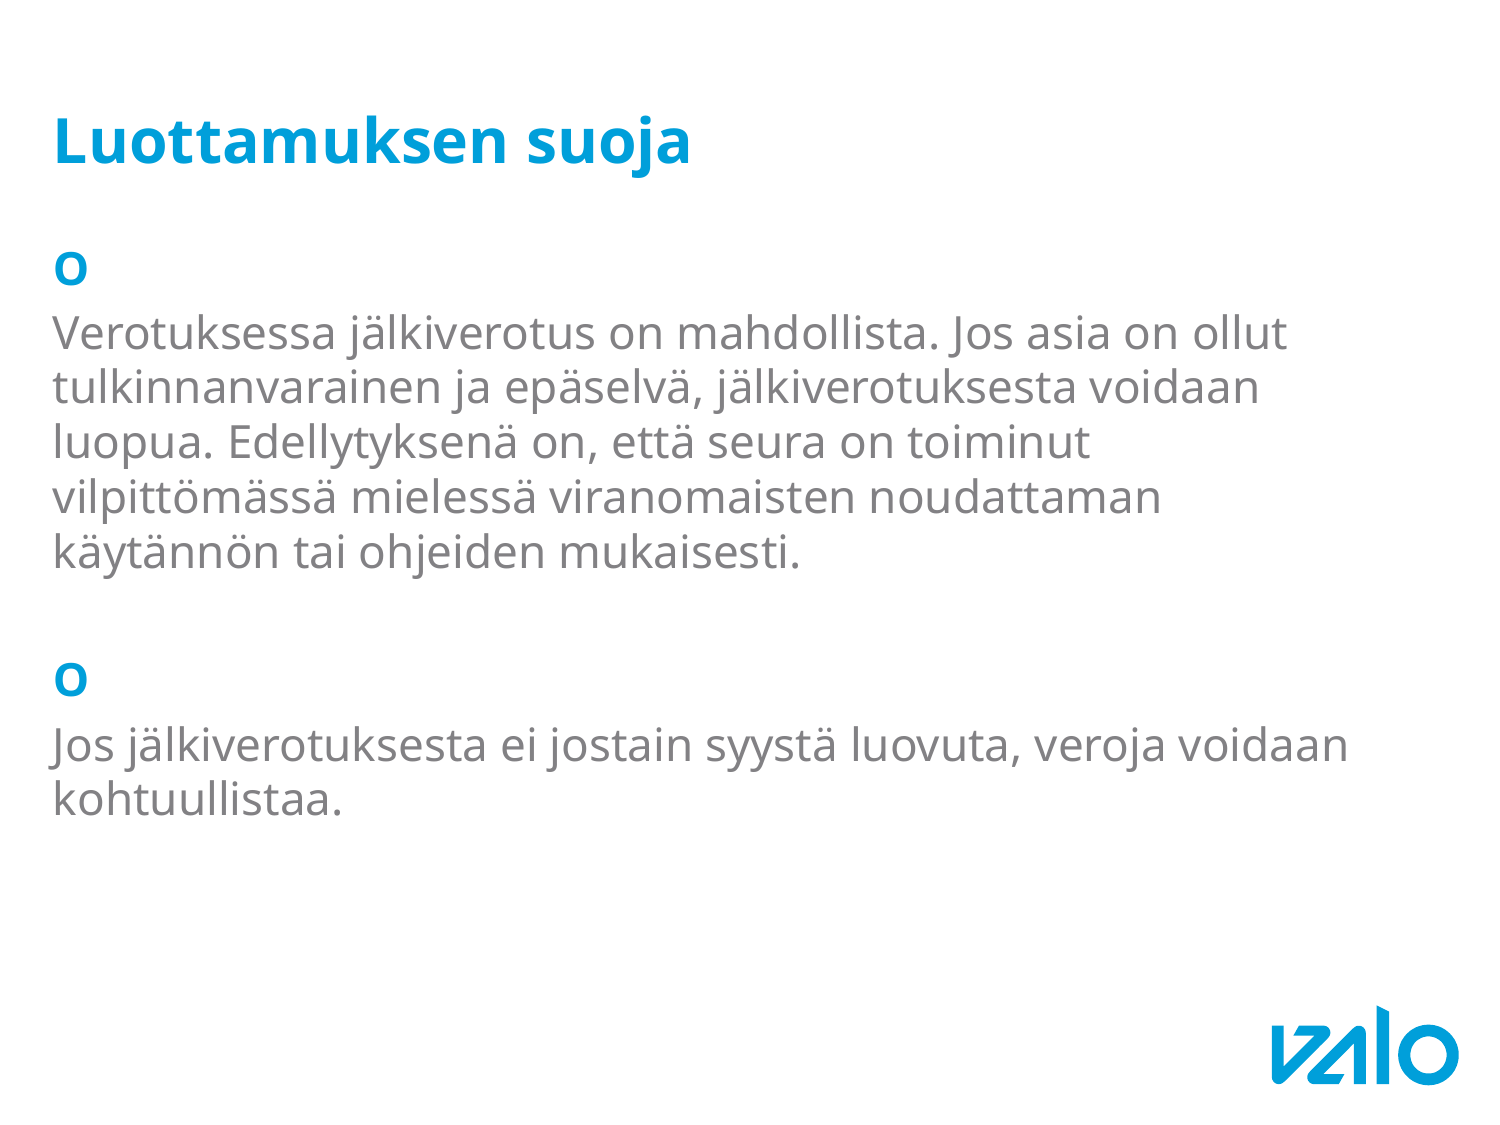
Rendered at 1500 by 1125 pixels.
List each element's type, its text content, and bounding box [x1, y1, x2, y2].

list O Verotuksessa jälkiverotus on mahdollista. Jos asia on ollut tulkinnanvarainen ja epäselvä, jälkiverotuksesta voidaan luopua. Edellytyksenä on, että seura on toiminut vilpittömässä mielessä viranomaisten noudattaman käytännön tai ohjeiden mukaisesti. O Jos jälkiverotuksesta ei jostain syystä luovuta, veroja voidaan kohtuullistaa. [37, 231, 1388, 946]
title Luottamuksen suoja [37, 45, 1388, 231]
